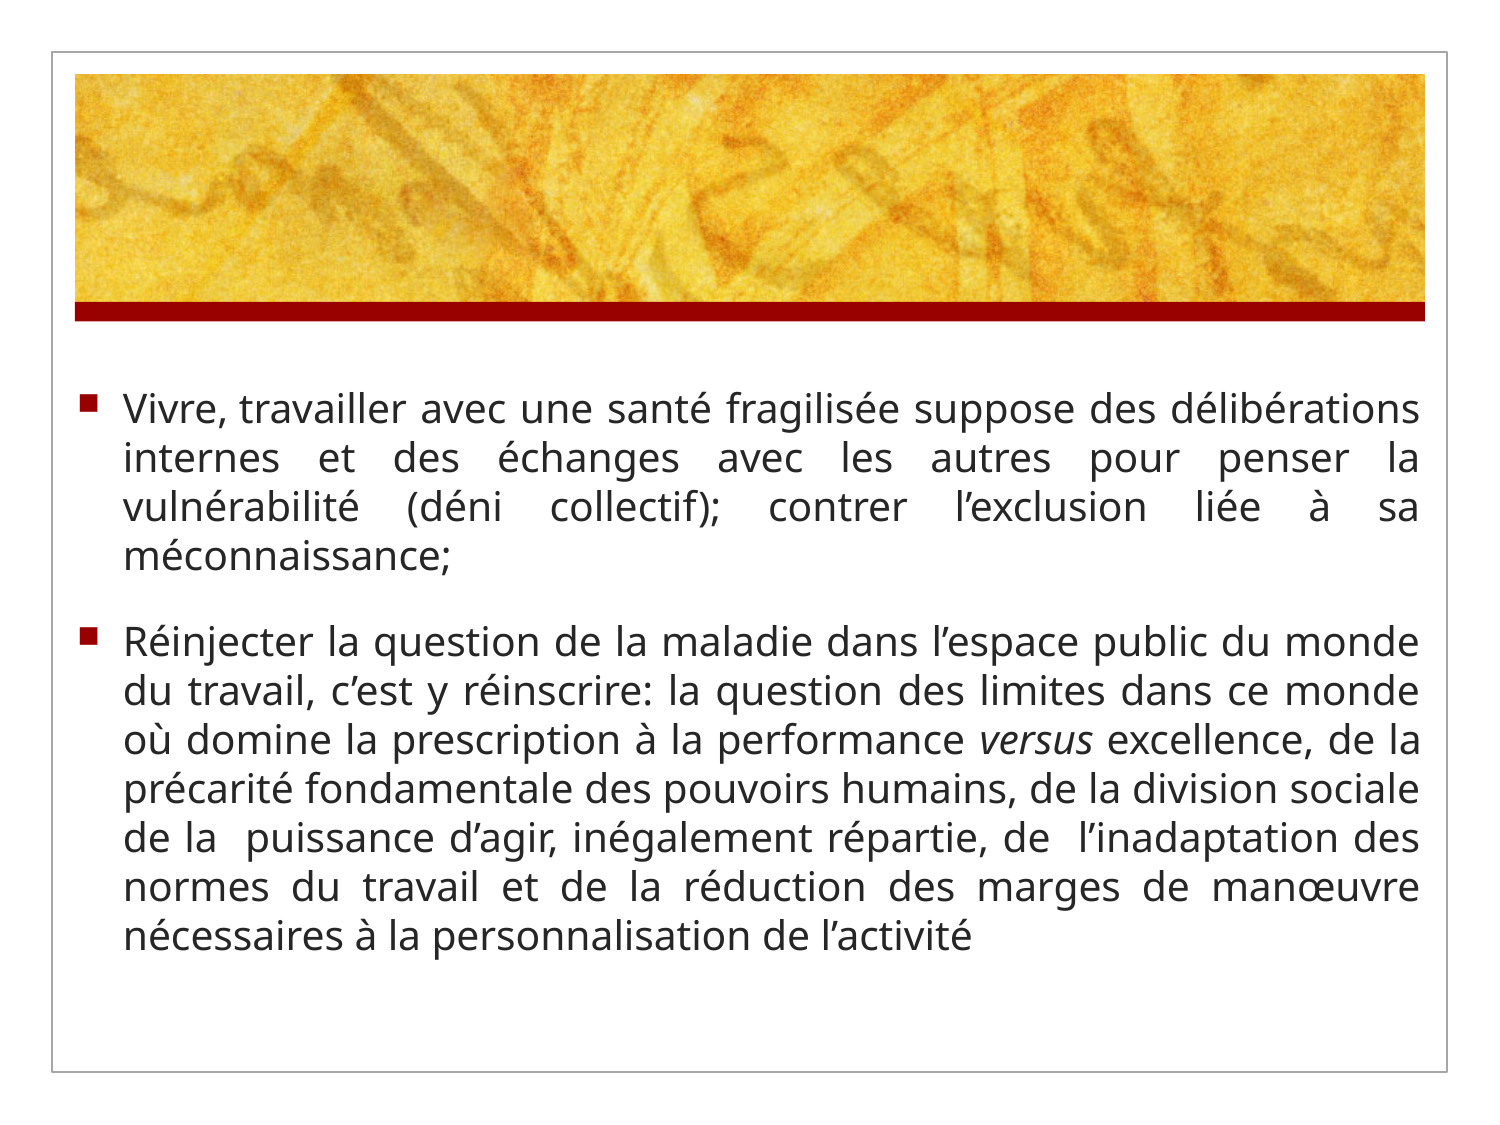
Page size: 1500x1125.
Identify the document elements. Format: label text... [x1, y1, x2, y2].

list Vivre, travailler avec une santé fragilisée suppose des délibérations internes et des échanges avec les autres pour penser la vulnérabilité (déni collectif); contrer l’exclusion liée à sa méconnaissance; Réinjecter la question de la maladie dans l’espace public du monde du travail, c’est y réinscrire: la question des limites dans ce monde où domine la prescription à la performance versus excellence, de la précarité fondamentale des pouvoirs humains, de la division sociale de la puissance d’agir, inégalement répartie, de l’inadaptation des normes du travail et de la réduction des marges de manœuvre nécessaires à la personnalisation de l’activité [62, 375, 1438, 1005]
picture [75, 74, 1425, 301]
